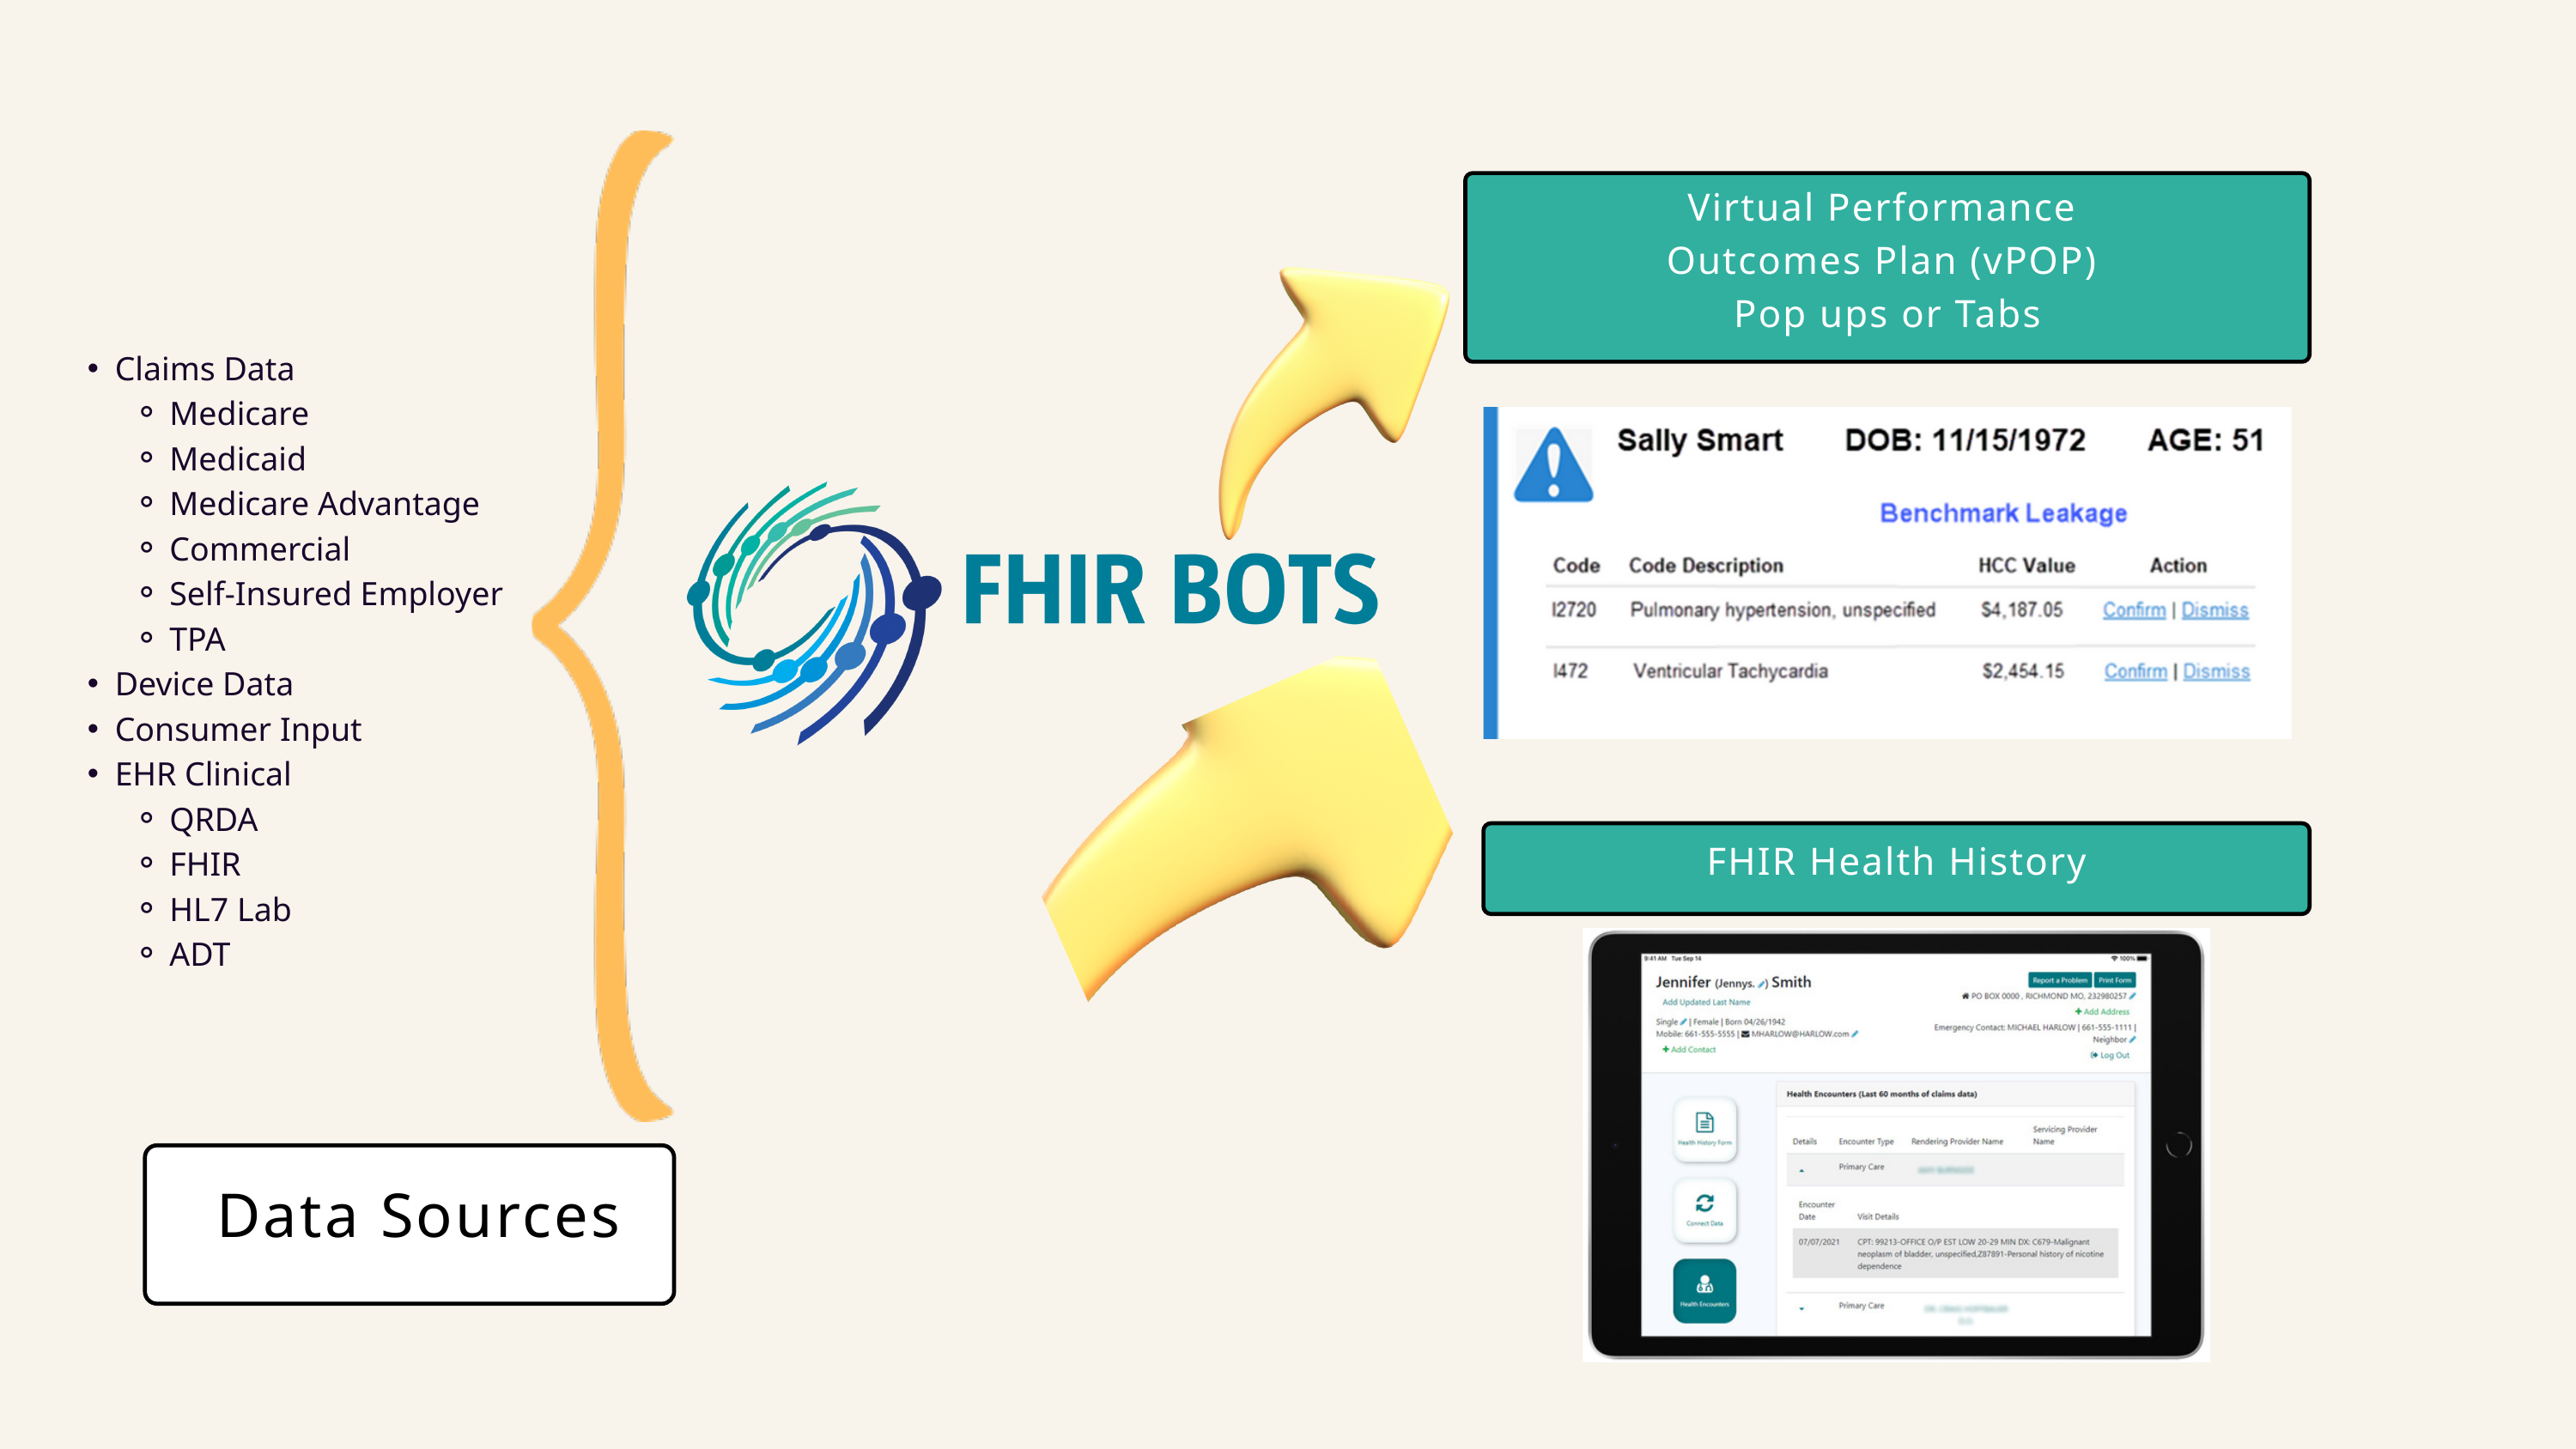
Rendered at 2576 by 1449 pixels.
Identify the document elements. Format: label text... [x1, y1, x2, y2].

text_box [673, 468, 1391, 759]
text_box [1483, 822, 2310, 914]
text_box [144, 1144, 675, 1304]
text_box [1483, 407, 2292, 739]
text_box [1000, 693, 1507, 1117]
text_box [532, 130, 674, 1122]
text_box [1583, 928, 2210, 1362]
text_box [1465, 173, 2310, 362]
text_box [1218, 267, 1449, 540]
text_box Claims Data Medicare Medicaid Medicare Advantage Commercial Self-Insured Employer TPA Device Data Consumer Input EHR Clinical QRDA FHIR HL7 Lab ADT [60, 342, 540, 1018]
